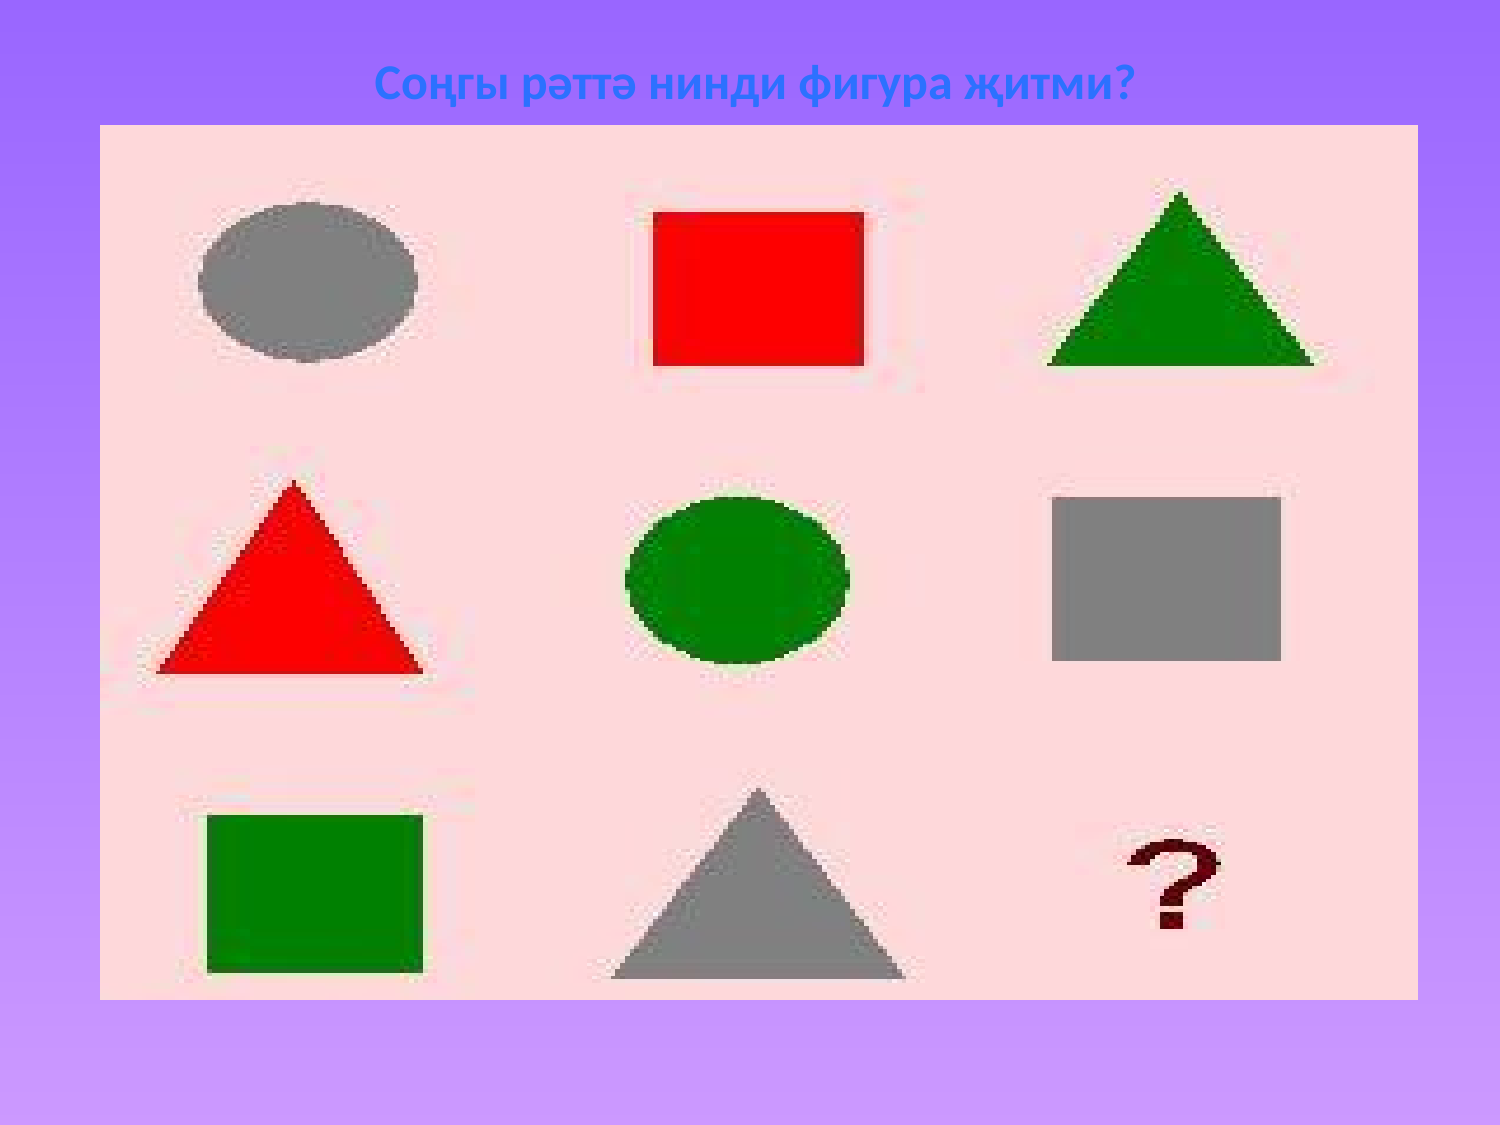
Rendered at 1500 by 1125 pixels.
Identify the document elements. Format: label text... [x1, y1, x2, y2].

text_box Соңгы рәттә нинди фигура җитми? [206, 42, 1306, 118]
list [100, 125, 1419, 1000]
